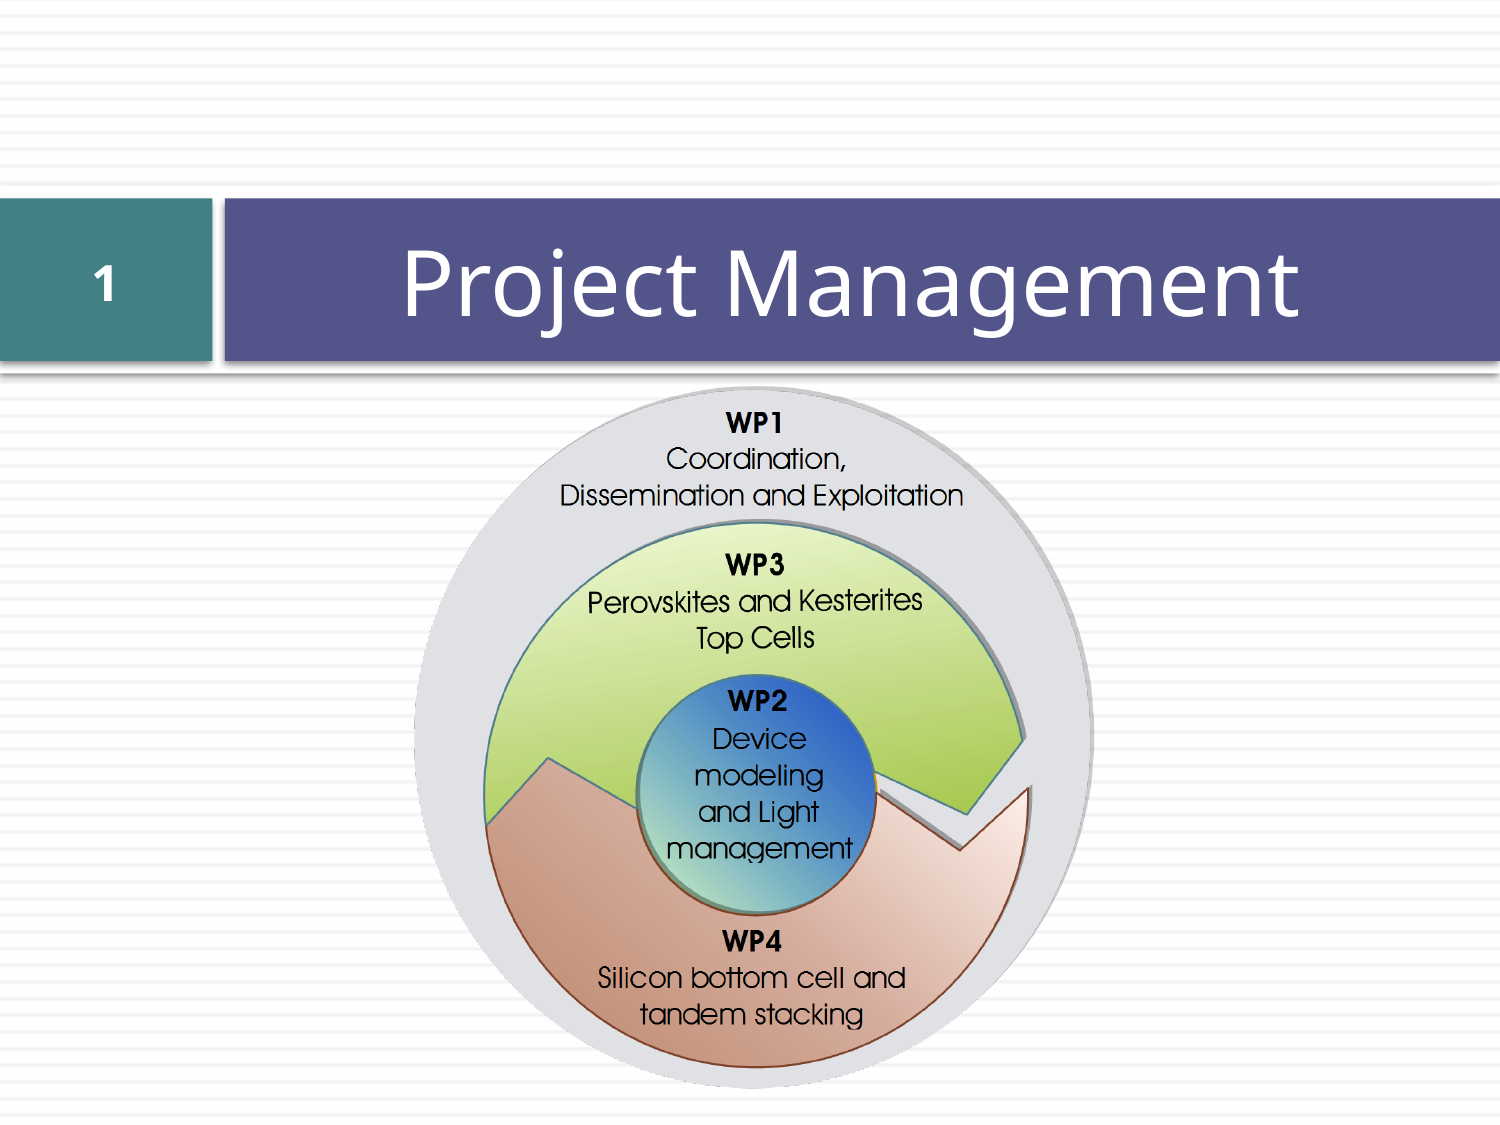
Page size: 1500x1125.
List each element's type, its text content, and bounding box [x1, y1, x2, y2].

title Project Management [225, 198, 1475, 361]
slide_number 1 [0, 223, 213, 339]
picture [407, 379, 1101, 1095]
